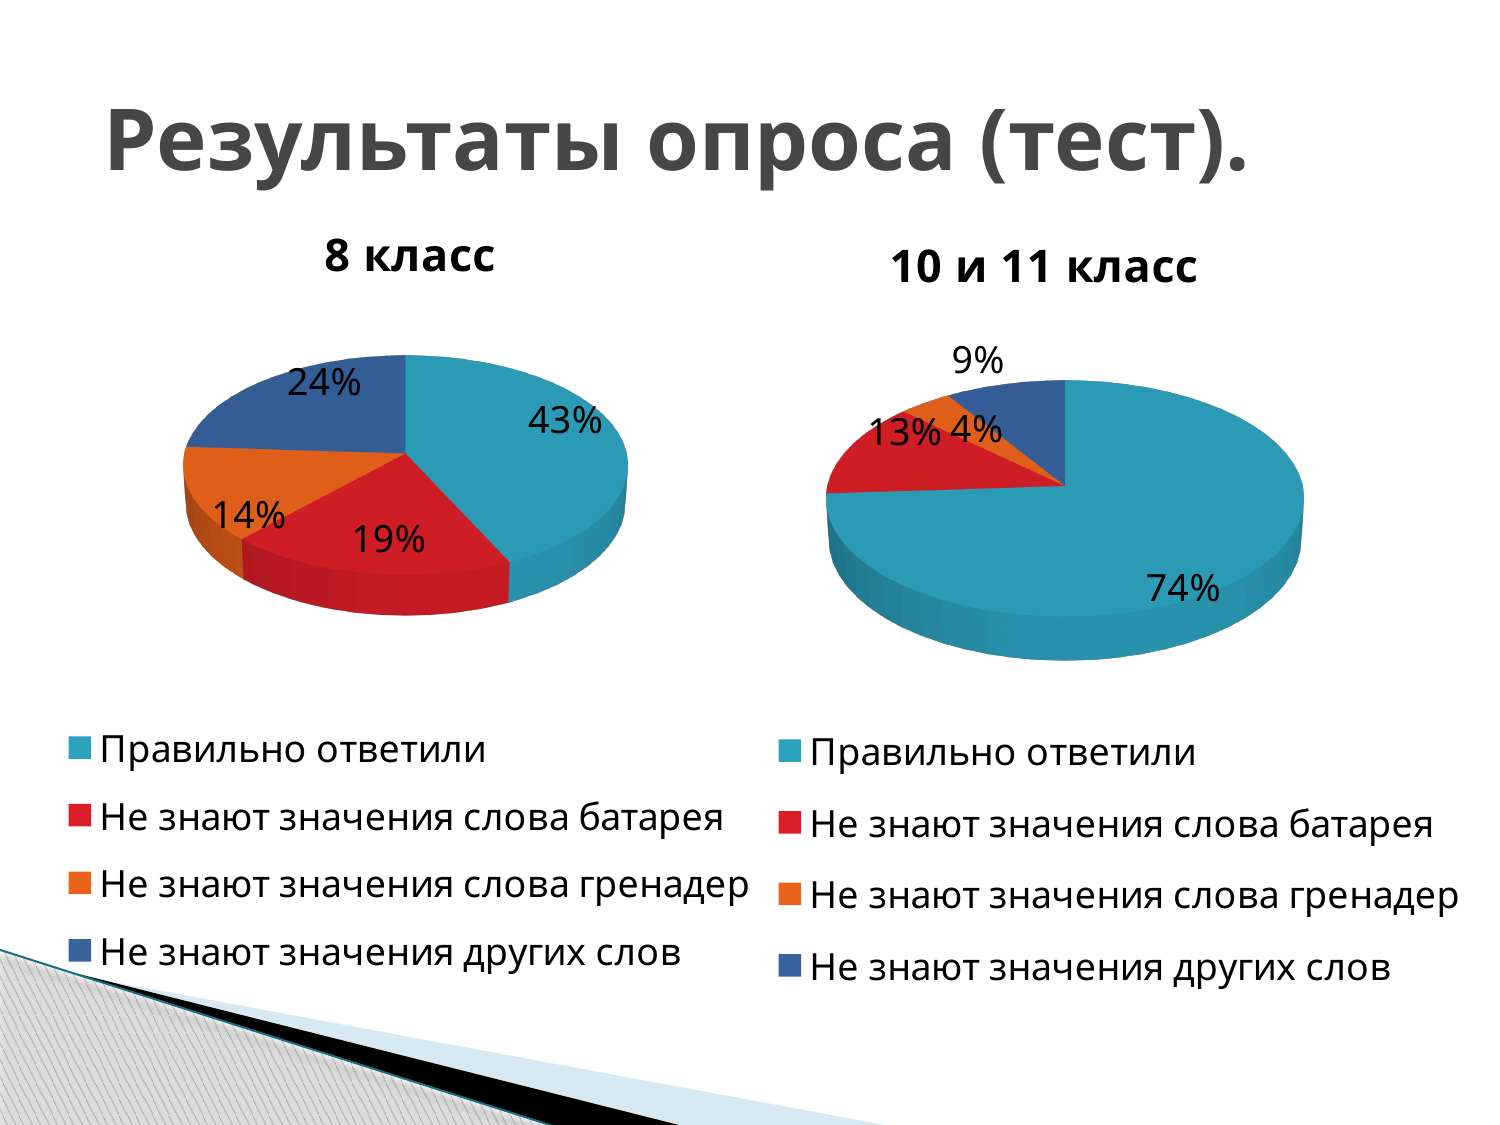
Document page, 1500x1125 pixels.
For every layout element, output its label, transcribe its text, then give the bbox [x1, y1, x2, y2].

title Результаты опроса (тест). [88, 42, 1439, 195]
chart [0, 184, 1500, 1012]
